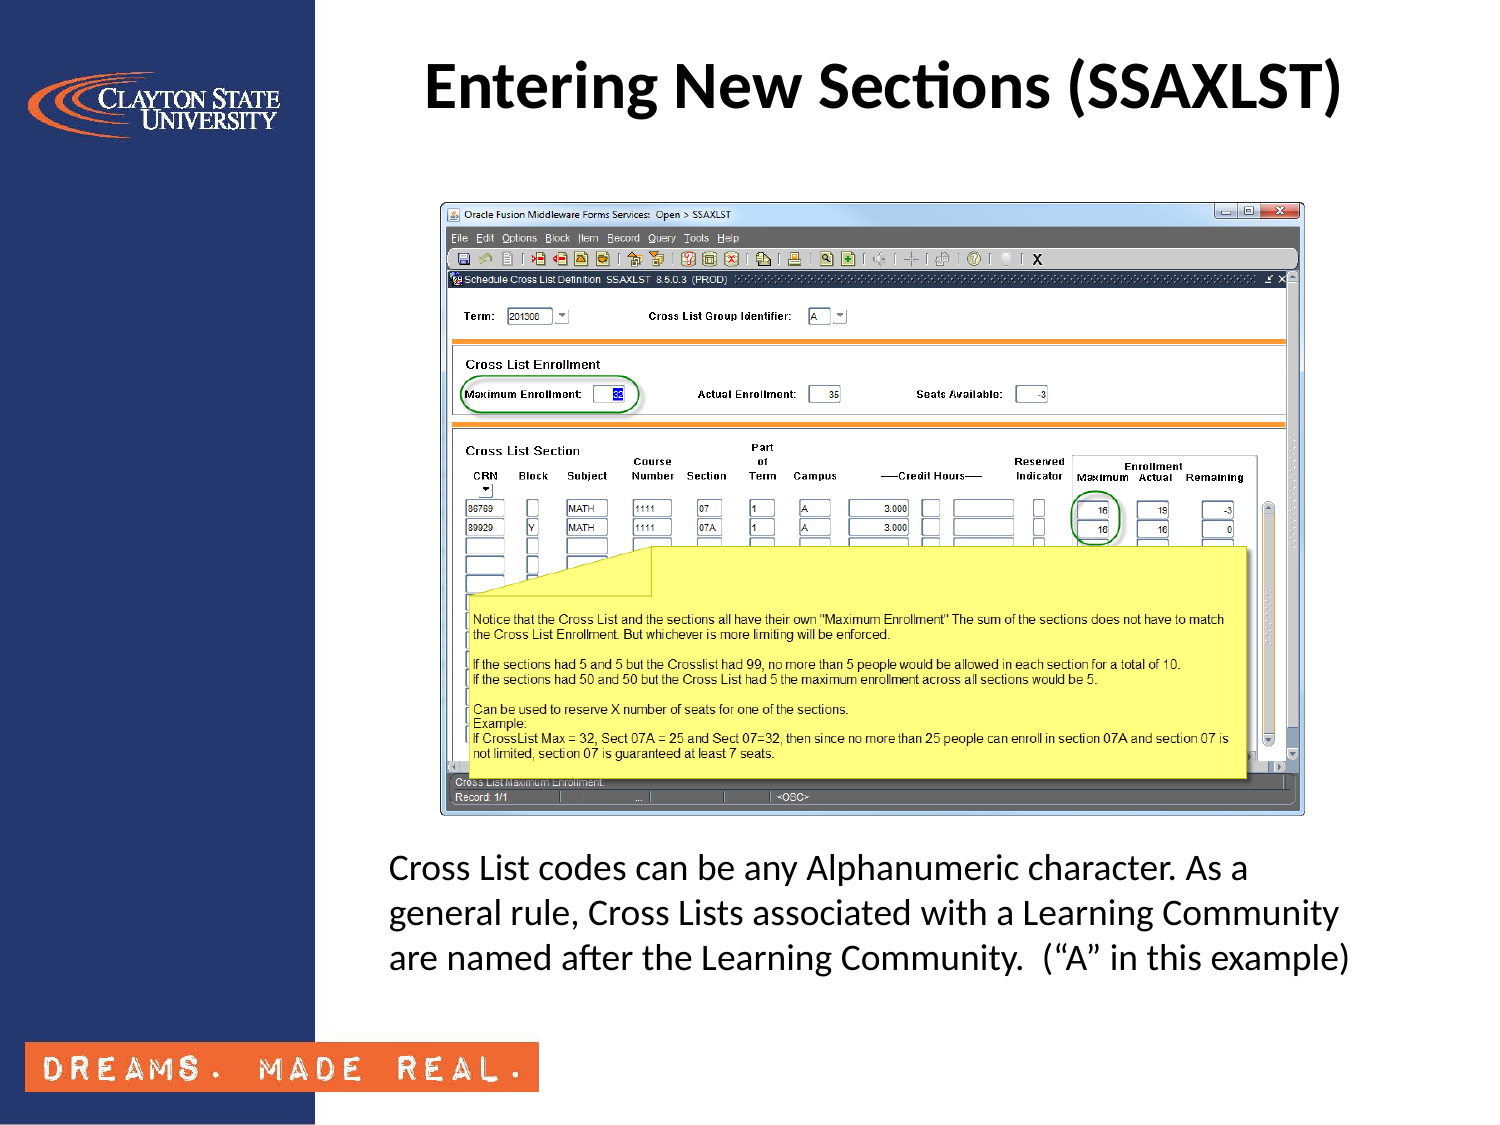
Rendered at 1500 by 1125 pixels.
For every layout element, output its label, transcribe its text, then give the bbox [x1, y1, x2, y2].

text_box Cross List codes can be any Alphanumeric character. As a general rule, Cross Lists associated with a Learning Community are named after the Learning Community. (“A” in this example) [374, 835, 1375, 985]
title Entering New Sections (SSAXLST) [346, 12, 1422, 150]
picture [0, 0, 1500, 1125]
